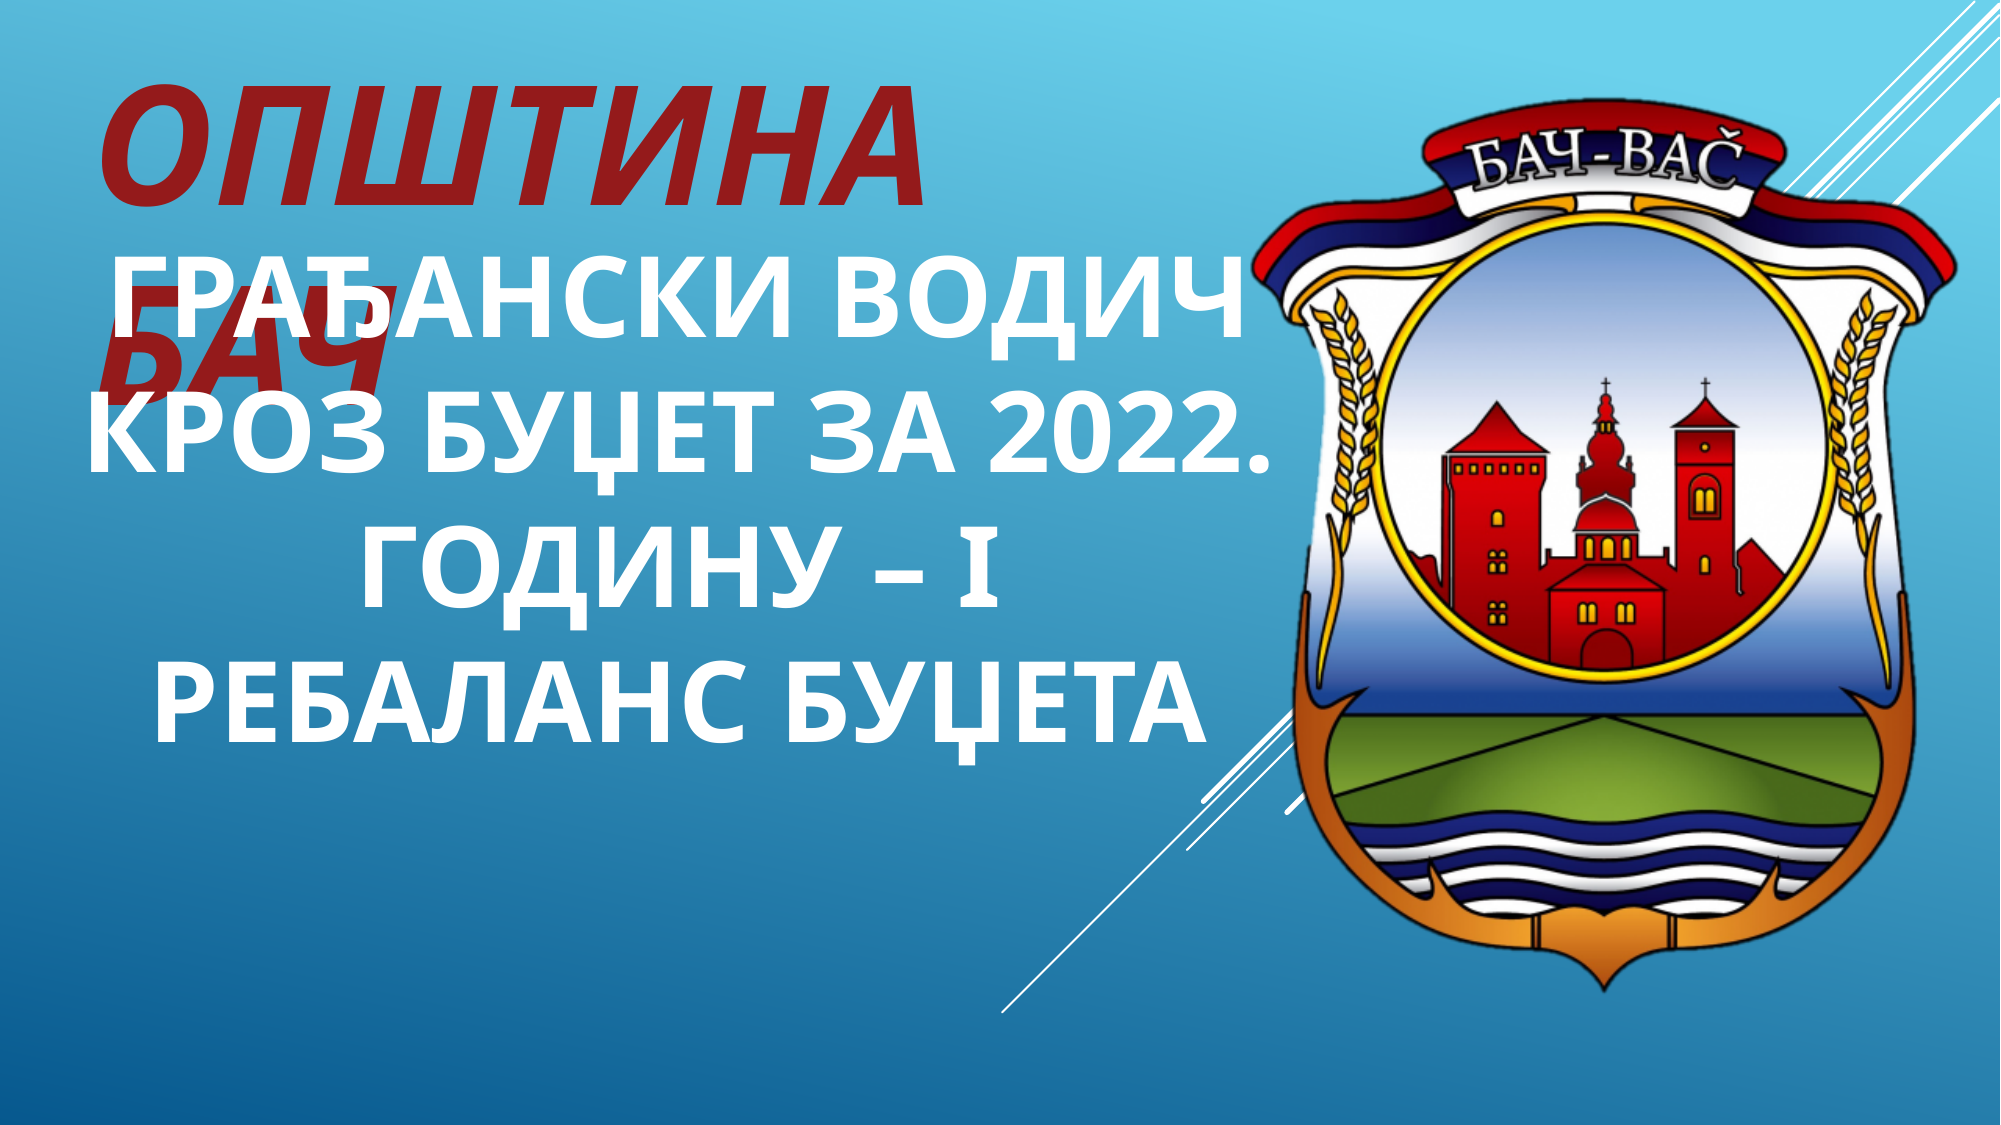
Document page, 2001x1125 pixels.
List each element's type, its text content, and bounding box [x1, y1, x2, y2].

text_box ОПШТИНА БАЧ [78, 31, 1257, 217]
picture [1188, 73, 2000, 1012]
text_box ГРАЂАНСКИ ВОДИЧ КРОЗ БУЏЕТ ЗА 2022. ГОДИНУ – I РЕБАЛАНС БУЏЕТА [60, 217, 1188, 908]
